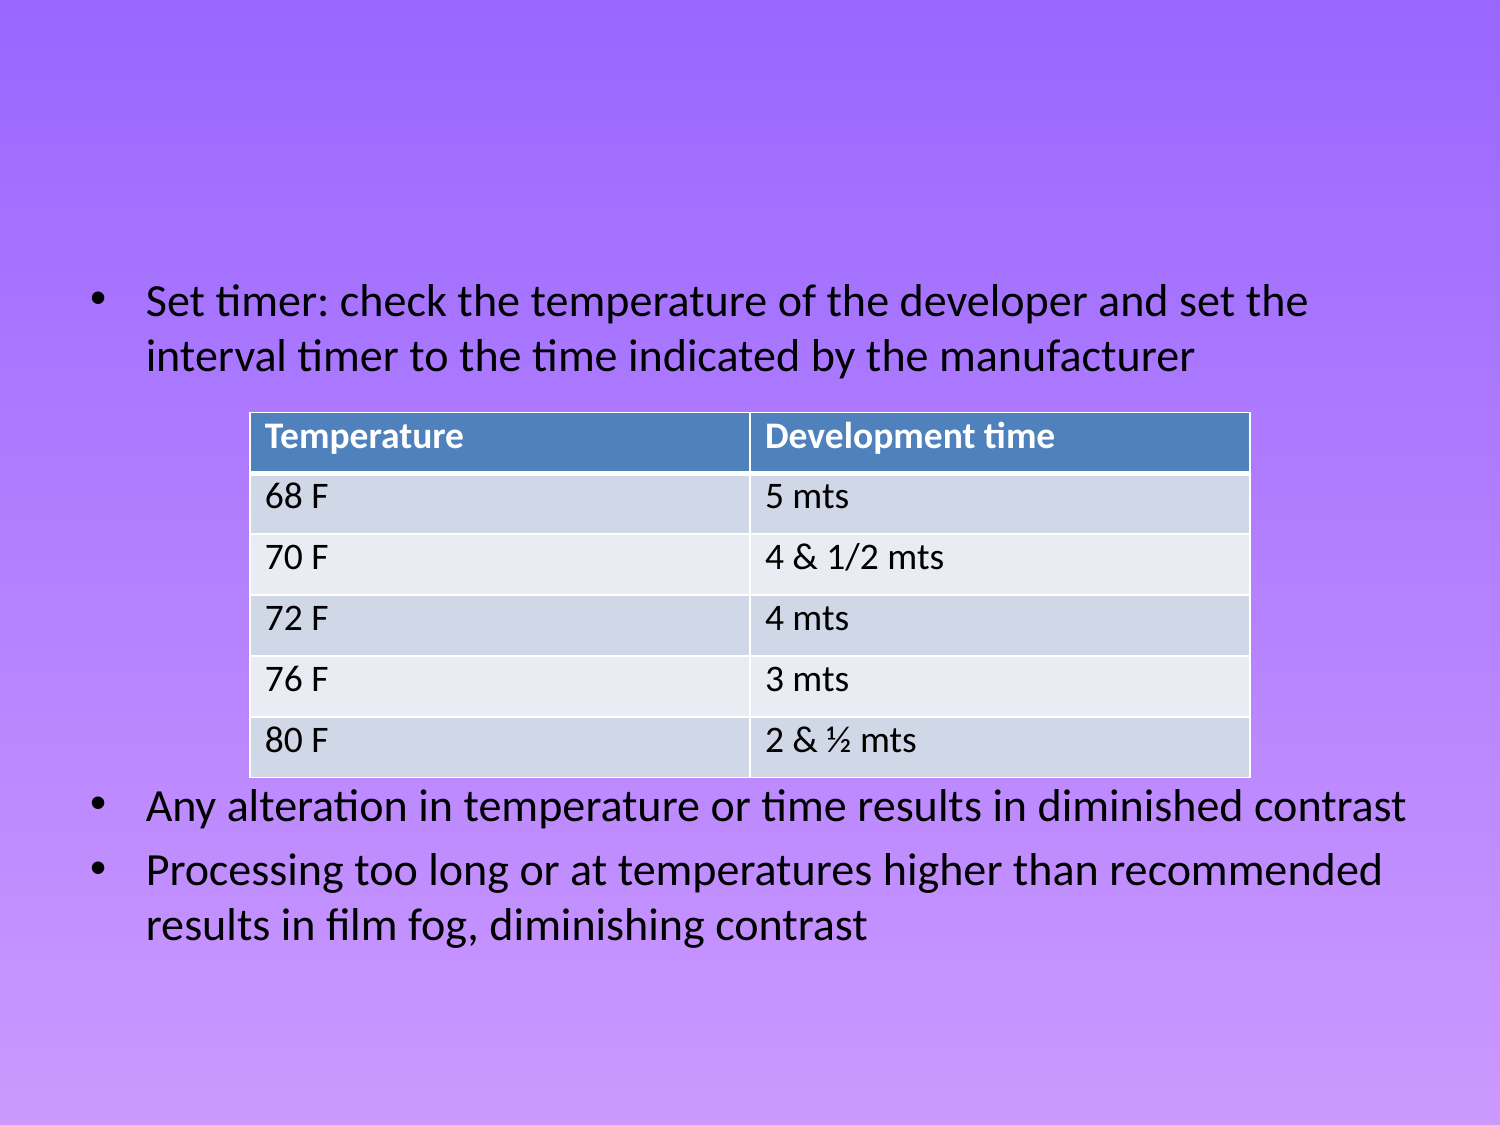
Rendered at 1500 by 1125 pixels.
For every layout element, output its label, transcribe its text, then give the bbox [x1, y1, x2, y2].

table_cell 3 mts [751, 657, 1249, 716]
table_cell 72 F [251, 596, 749, 655]
table_cell 2 & ½ mts [751, 718, 1249, 777]
table_cell 5 mts [751, 476, 1249, 533]
table_cell 68 F [251, 476, 749, 533]
table_header Development time [751, 413, 1249, 471]
table_cell 4 mts [751, 596, 1249, 655]
table_cell 4 & 1/2 mts [751, 535, 1249, 594]
table_cell 80 F [251, 718, 749, 777]
table_cell 76 F [251, 657, 749, 716]
list Set timer: check the temperature of the developer and set the interval timer to the time indicated by the manufacturer Any alteration in temperature or time results in diminished contrast Processing too long or at temperatures higher than recommended results in film fog, diminishing contrast [75, 262, 1425, 1005]
table_cell 70 F [251, 535, 749, 594]
table_header Temperature [251, 413, 749, 471]
